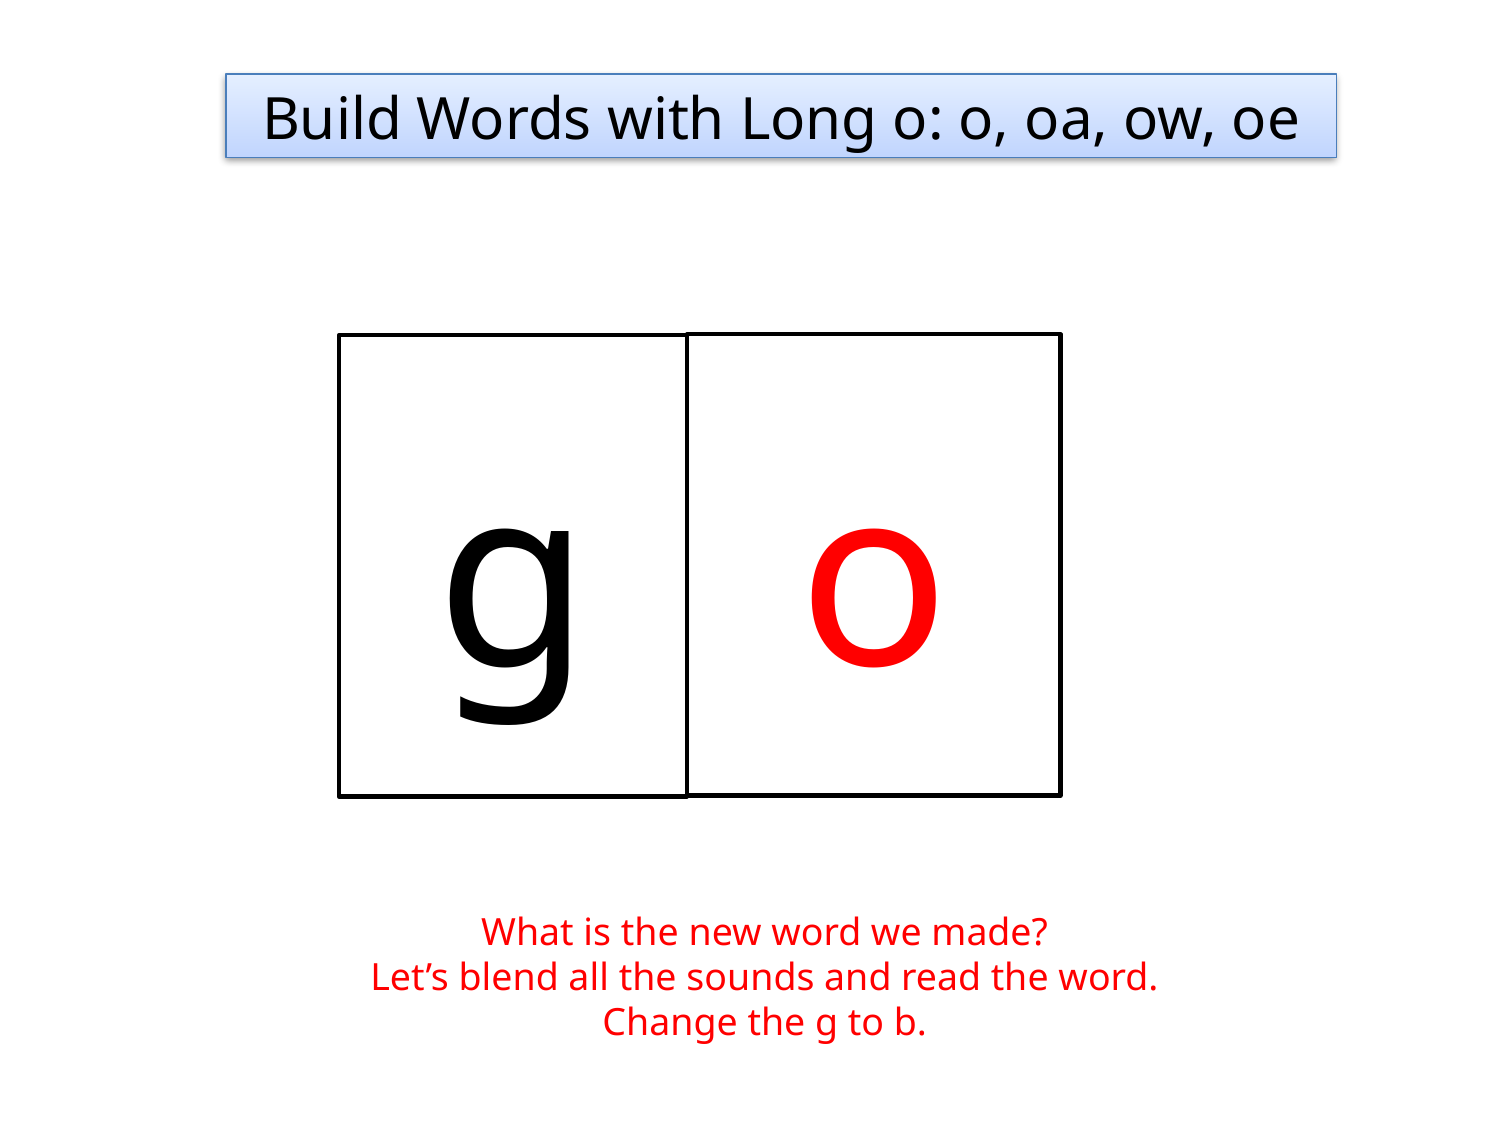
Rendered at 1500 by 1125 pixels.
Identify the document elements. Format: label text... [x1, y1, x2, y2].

text_box g [337, 333, 689, 799]
text_box Build Words with Long o: o, oa, ow, oe [225, 73, 1337, 158]
text_box o [685, 332, 1063, 798]
text_box What is the new word we made? Let’s blend all the sounds and read the word. Change the g to b. [241, 900, 1288, 1051]
